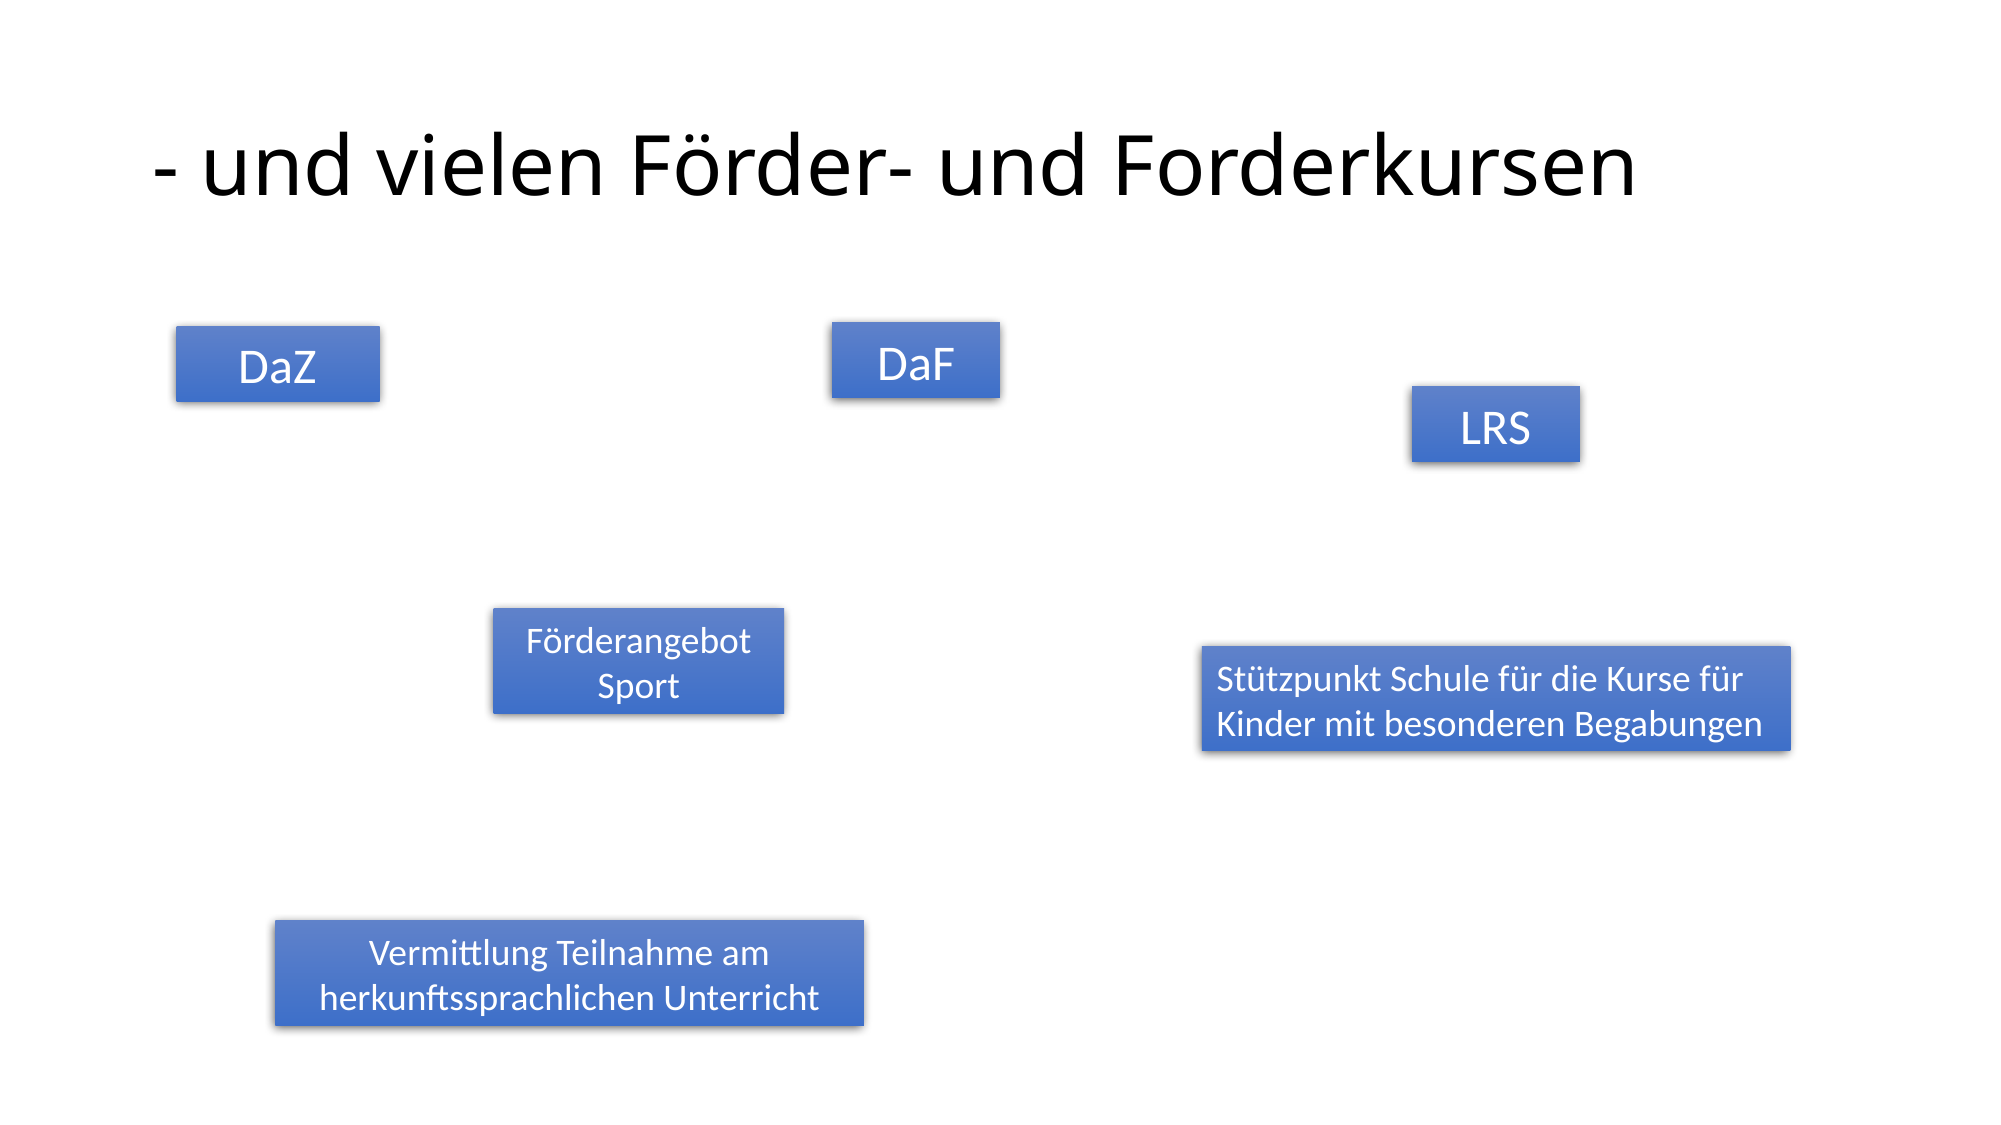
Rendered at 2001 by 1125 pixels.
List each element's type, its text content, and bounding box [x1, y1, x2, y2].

text_box Förderangebot Sport [493, 608, 785, 714]
title - und vielen Förder- und Forderkursen [137, 59, 1863, 278]
text_box DaF [832, 322, 1000, 398]
text_box Vermittlung Teilnahme am herkunftssprachlichen Unterricht [275, 920, 864, 1026]
text_box LRS [1412, 386, 1580, 462]
text_box DaZ [176, 326, 380, 402]
text_box Stützpunkt Schule für die Kurse für Kinder mit besonderen Begabungen [1201, 646, 1791, 751]
